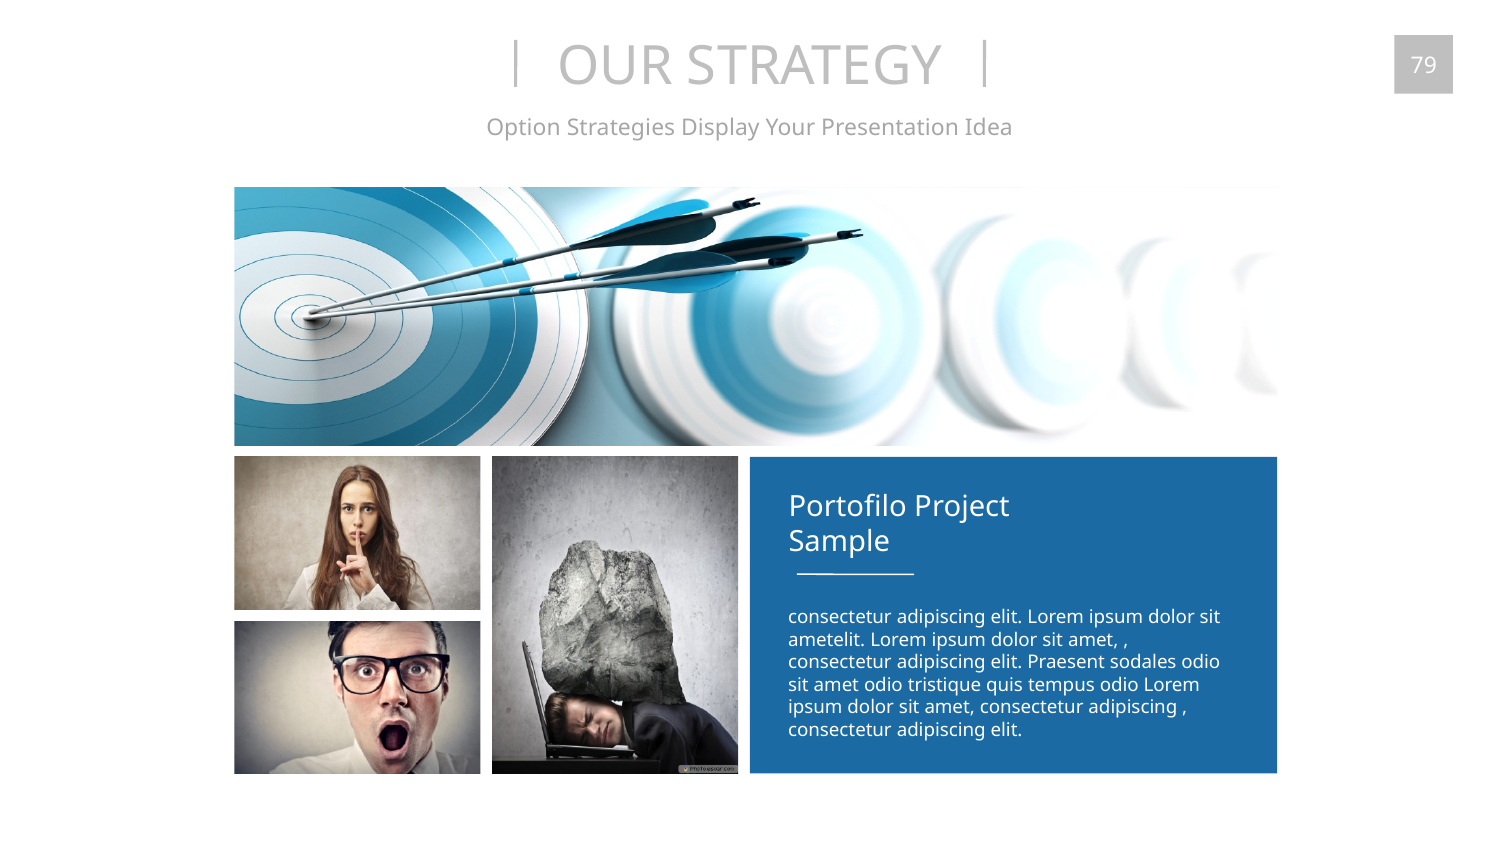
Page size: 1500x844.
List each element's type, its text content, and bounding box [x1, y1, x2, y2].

text_box [232, 619, 483, 775]
text_box [490, 455, 740, 775]
text_box 79 [1392, 33, 1455, 96]
text_box Option Strategies Display Your Presentation Idea [140, 111, 1360, 148]
text_box [232, 185, 1279, 447]
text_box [140, 23, 1360, 105]
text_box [749, 456, 1278, 774]
text_box [232, 455, 483, 611]
